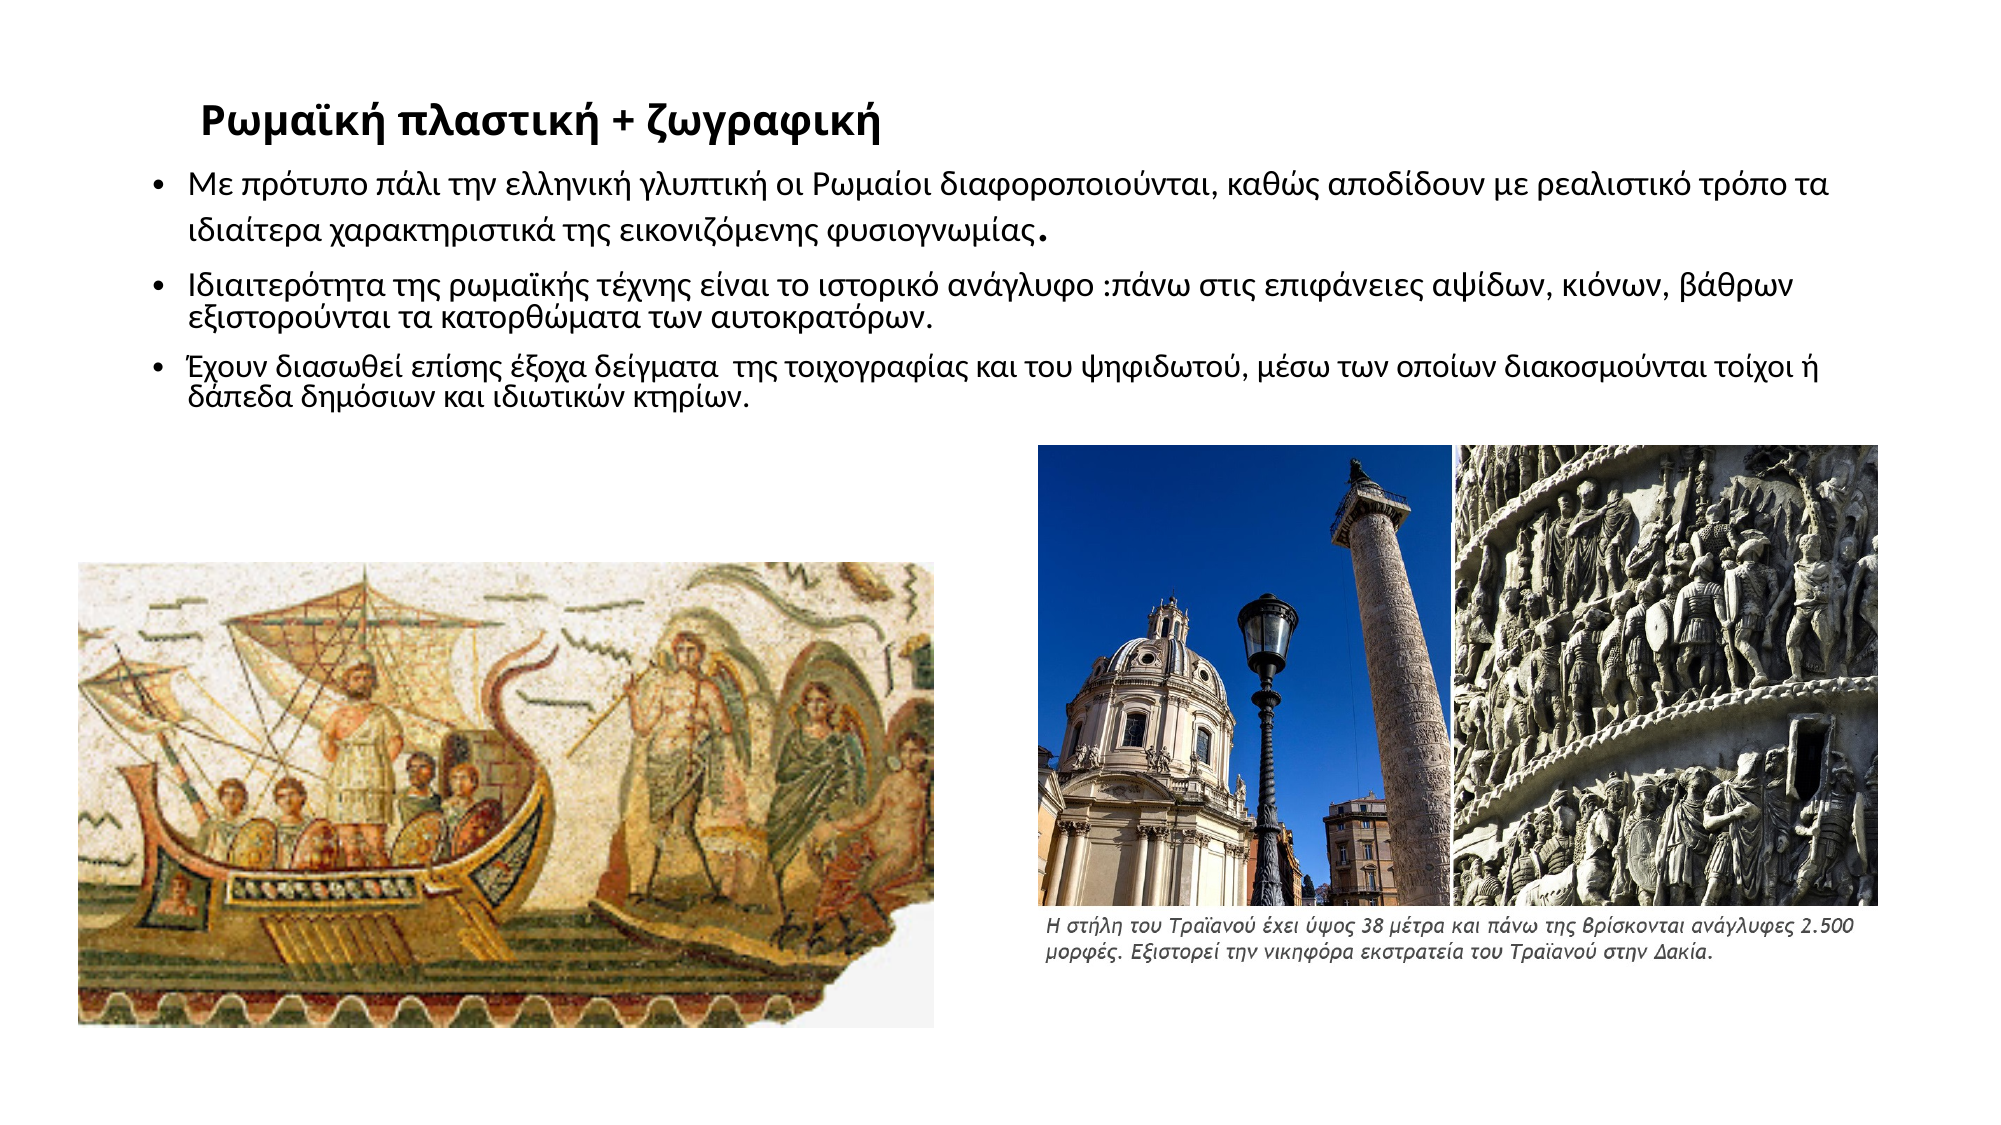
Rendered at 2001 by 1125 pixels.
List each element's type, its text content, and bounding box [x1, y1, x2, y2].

text_box Με πρότυπο πάλι την ελληνική γλυπτική οι Ρωμαίοι διαφοροποιούνται, καθώς αποδίδουν με ρεαλιστικό τρόπο τα ιδιαίτερα χαρακτηριστικά της εικονιζόμενης φυσιογνωμίας. Ιδιαιτερότητα της ρωμαϊκής τέχνης είναι το ιστορικό ανάγλυφο :πάνω στις επιφάνειες αψίδων, κιόνων, βάθρων εξιστορούνται τα κατορθώματα των αυτοκρατόρων. Έχουν διασωθεί επίσης έξοχα δείγματα της τοιχογραφίας και του ψηφιδωτού, μέσω των οποίων διακοσμούνται τοίχοι ή δάπεδα δημόσιων και ιδιωτικών κτηρίων. [137, 163, 1863, 424]
text_box Ρωμαϊκή πλαστική + ζωγραφική [184, 59, 1863, 163]
picture [78, 562, 934, 1028]
picture [1038, 445, 1879, 1006]
